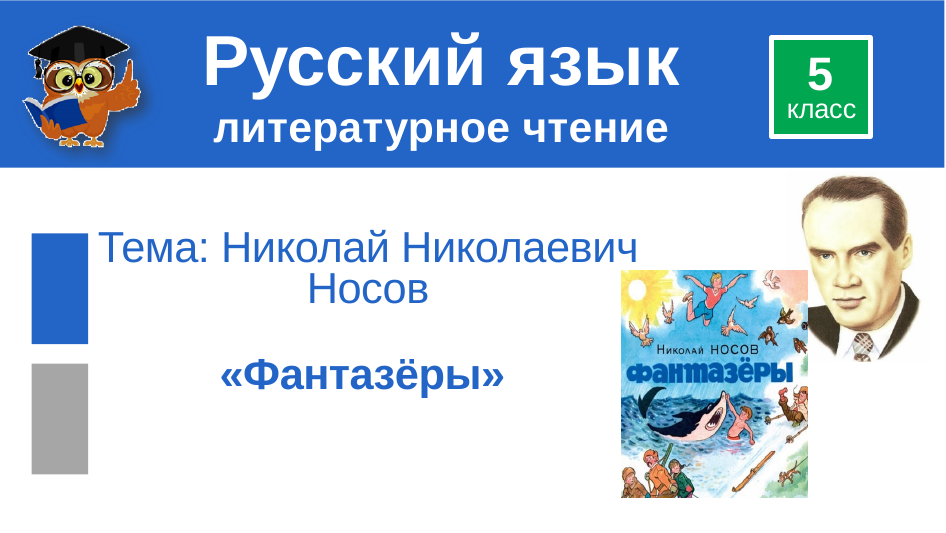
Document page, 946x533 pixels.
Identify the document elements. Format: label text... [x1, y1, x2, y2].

title Русский язык литературное чтение [182, 12, 725, 151]
text_box [76, 0, 945, 168]
text_box [31, 363, 89, 475]
text_box [31, 233, 89, 345]
picture [621, 170, 930, 499]
text_box Тема: Николай Николаевич Носов «Фантазёры» [47, 228, 686, 441]
picture [0, 4, 178, 183]
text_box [768, 34, 873, 140]
